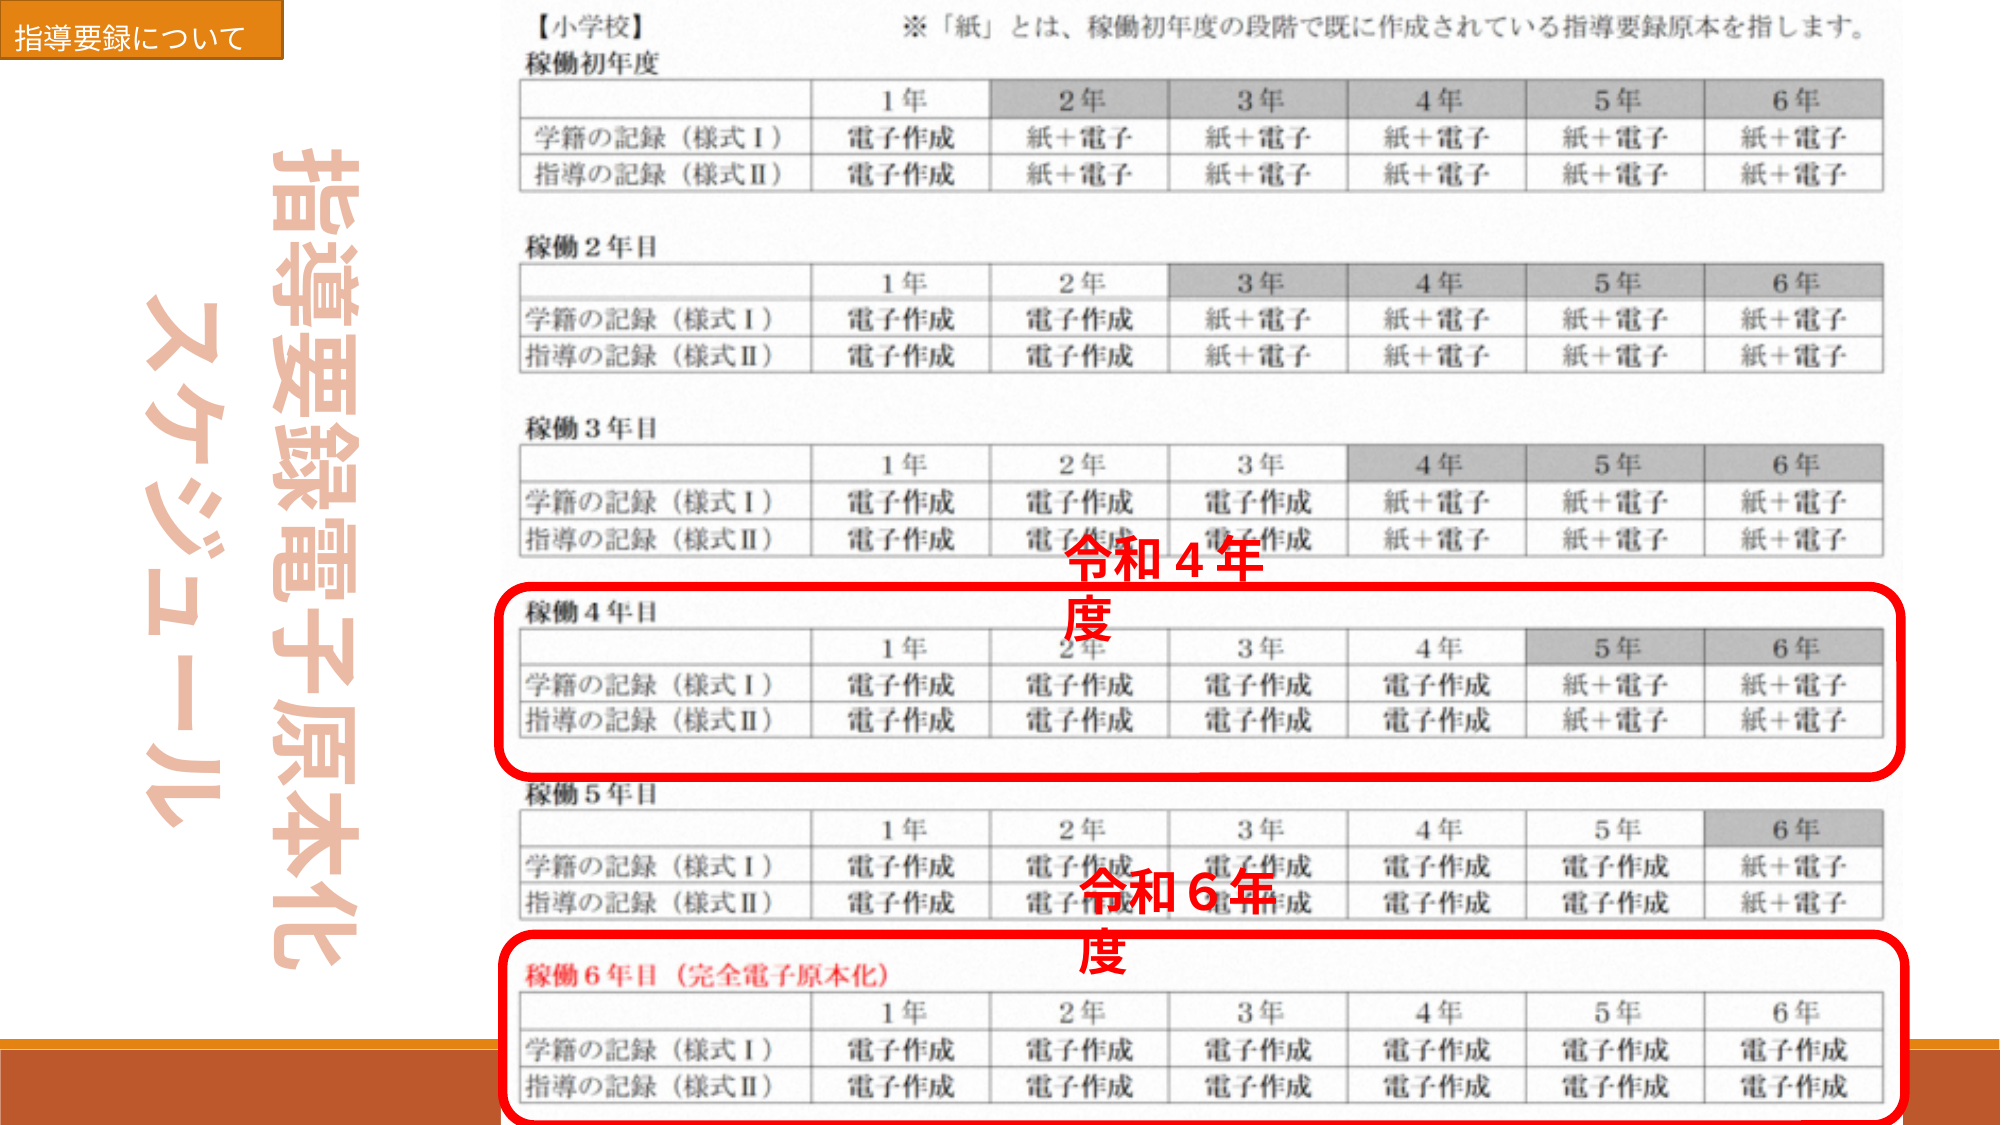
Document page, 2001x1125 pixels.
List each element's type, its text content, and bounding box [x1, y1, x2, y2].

text_box 指導要録について [0, 0, 284, 60]
picture [500, 0, 1904, 1125]
text_box 指導要録電子原本化 スケジュール [58, 14, 381, 1105]
